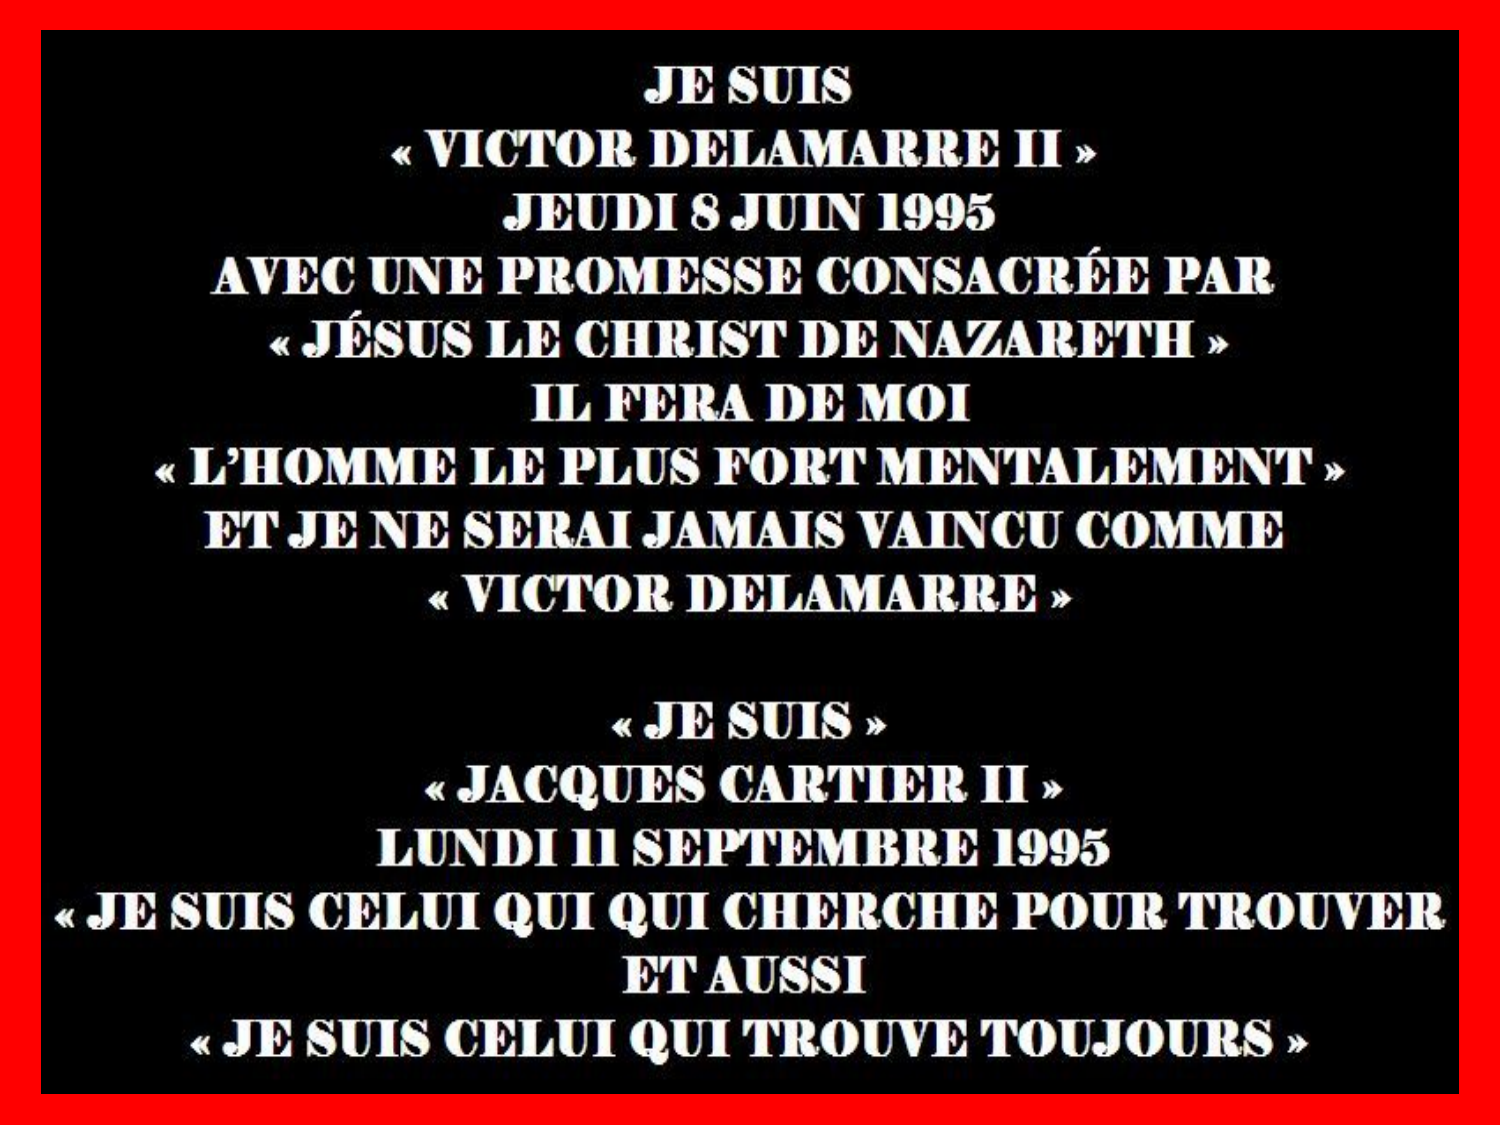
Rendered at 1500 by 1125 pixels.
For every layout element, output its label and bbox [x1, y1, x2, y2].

picture [40, 30, 1459, 1095]
